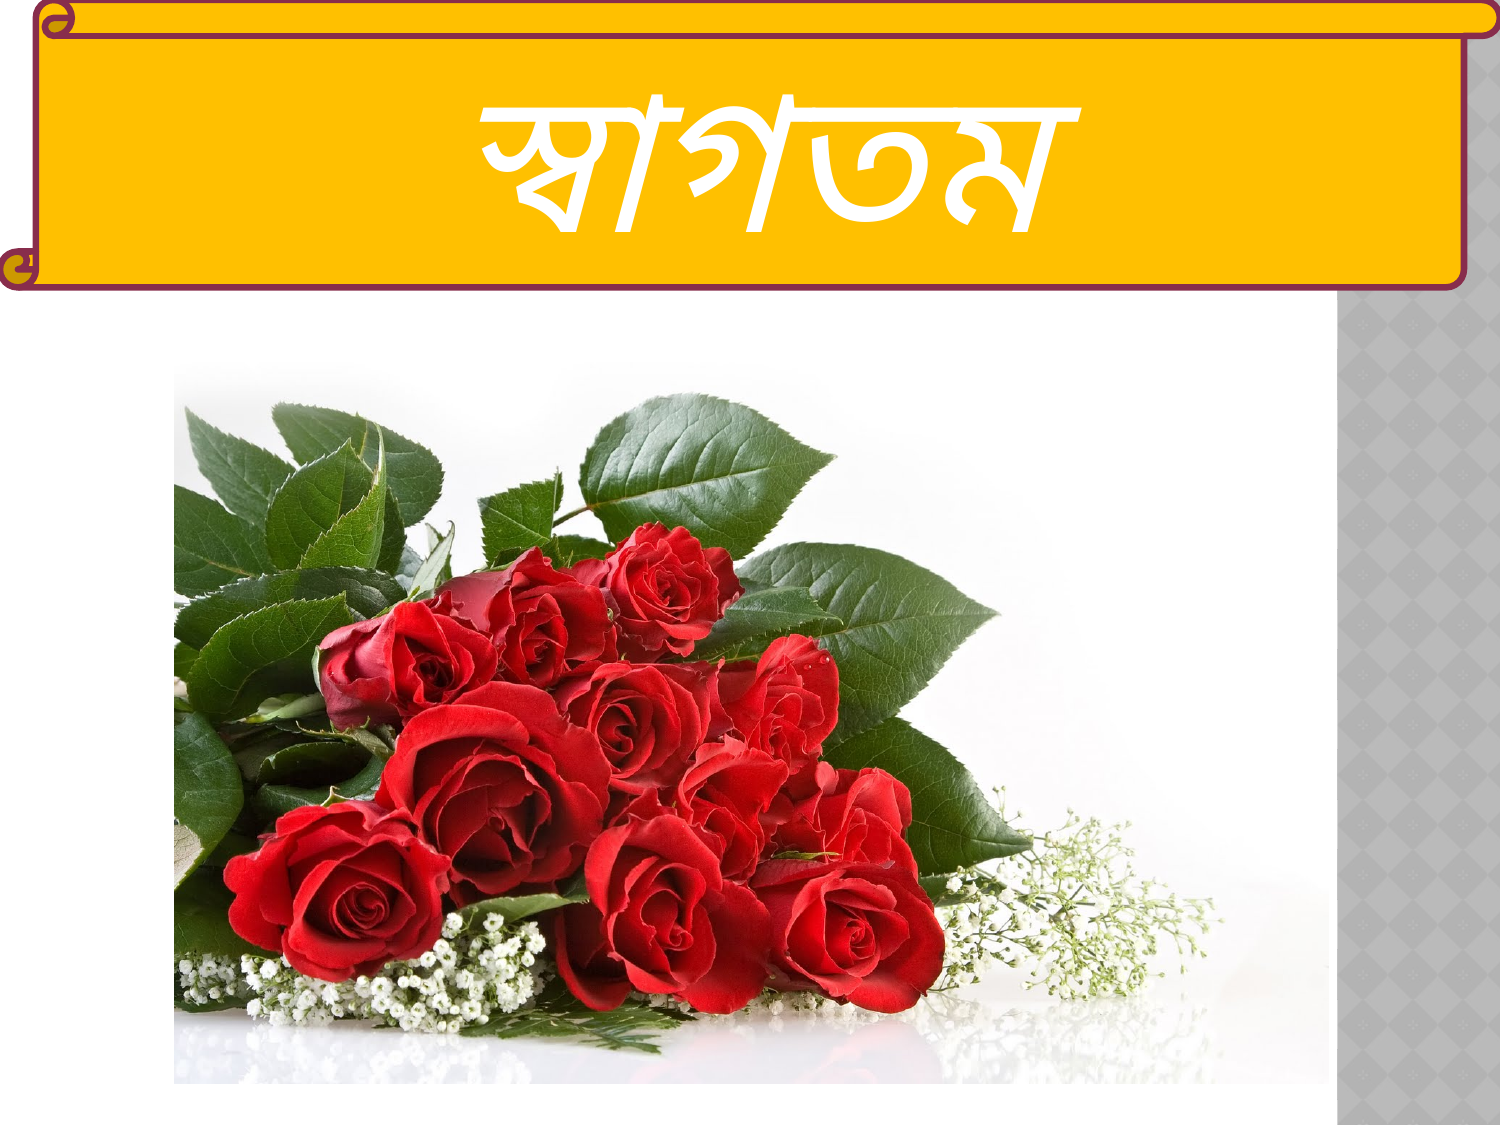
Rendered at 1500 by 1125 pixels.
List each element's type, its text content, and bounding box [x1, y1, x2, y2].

text_box স্বাগতম [0, 0, 1500, 291]
picture [174, 362, 1330, 1084]
